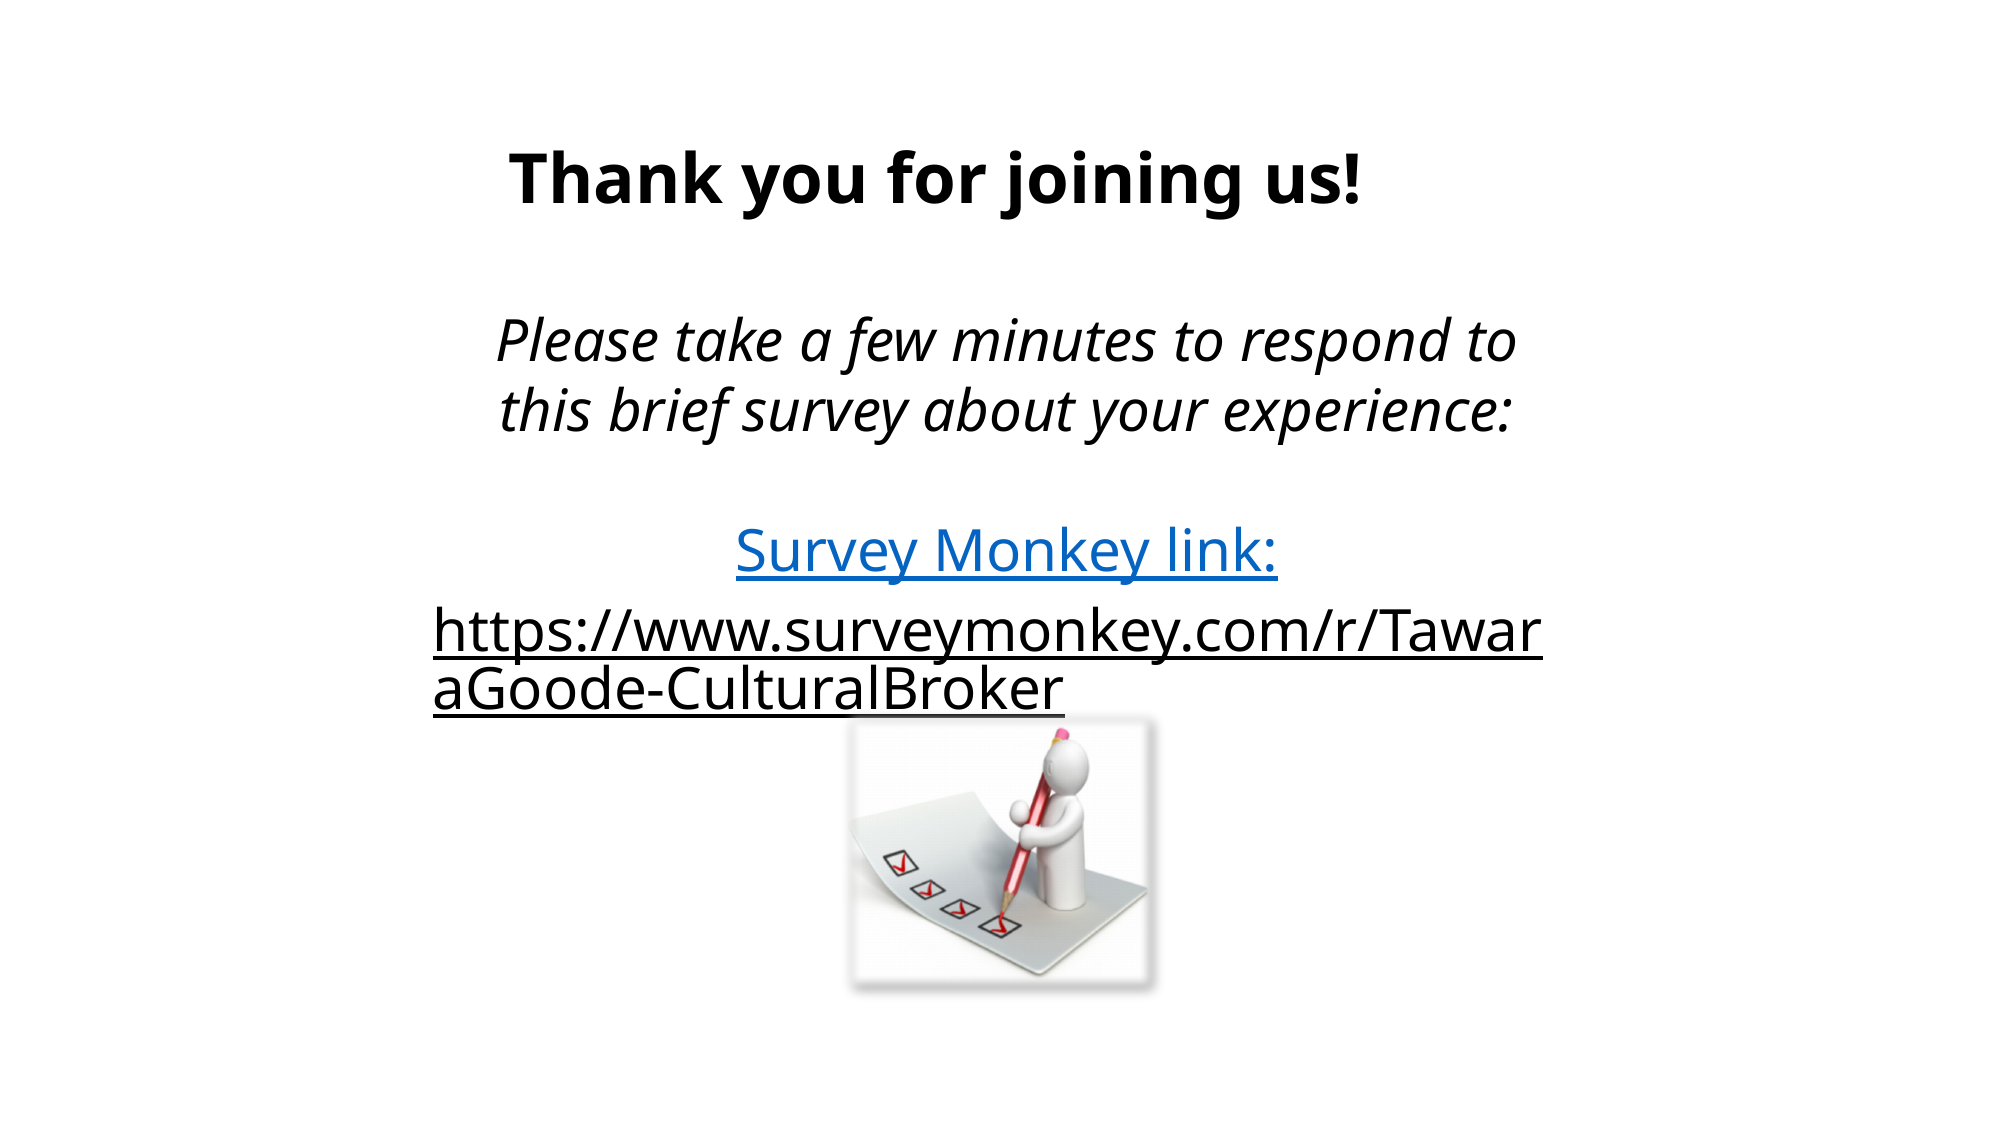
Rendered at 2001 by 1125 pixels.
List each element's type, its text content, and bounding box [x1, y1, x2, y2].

picture [841, 709, 1159, 994]
text_box Please take a few minutes to respond to this brief survey about your experience: Survey Monkey link: https://www.surveymonkey.com/r/TawaraGoode-CulturalBroker [417, 296, 1582, 750]
title Thank you for joining us! [493, 110, 1507, 252]
